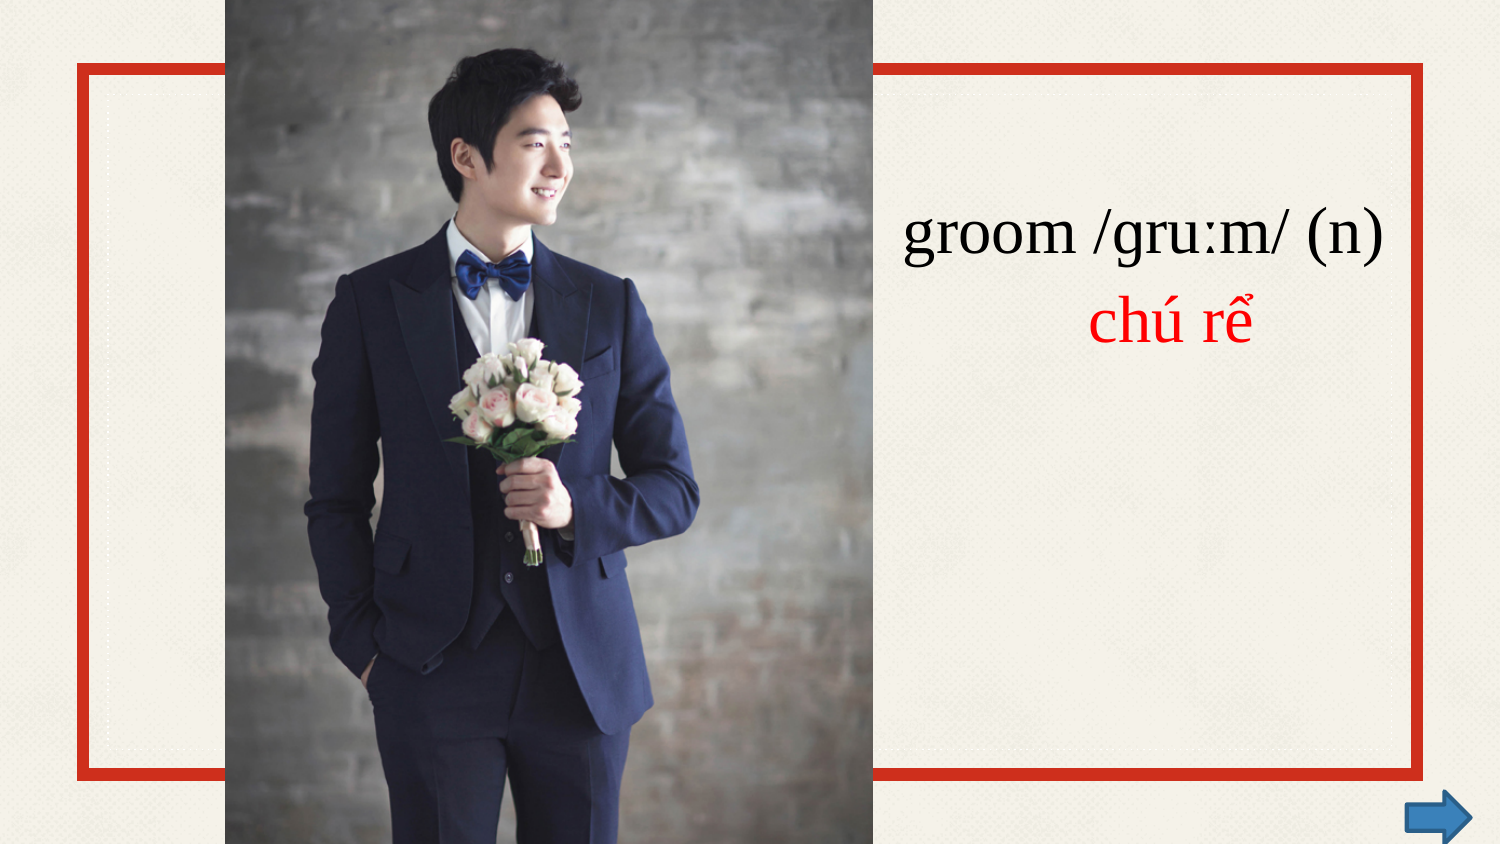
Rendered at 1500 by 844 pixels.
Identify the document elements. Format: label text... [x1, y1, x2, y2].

text_box chú rể [1074, 268, 1316, 364]
picture [0, 0, 1500, 844]
text_box groom /ɡruːm/ (n) [887, 179, 1457, 274]
text_box [1404, 789, 1473, 844]
